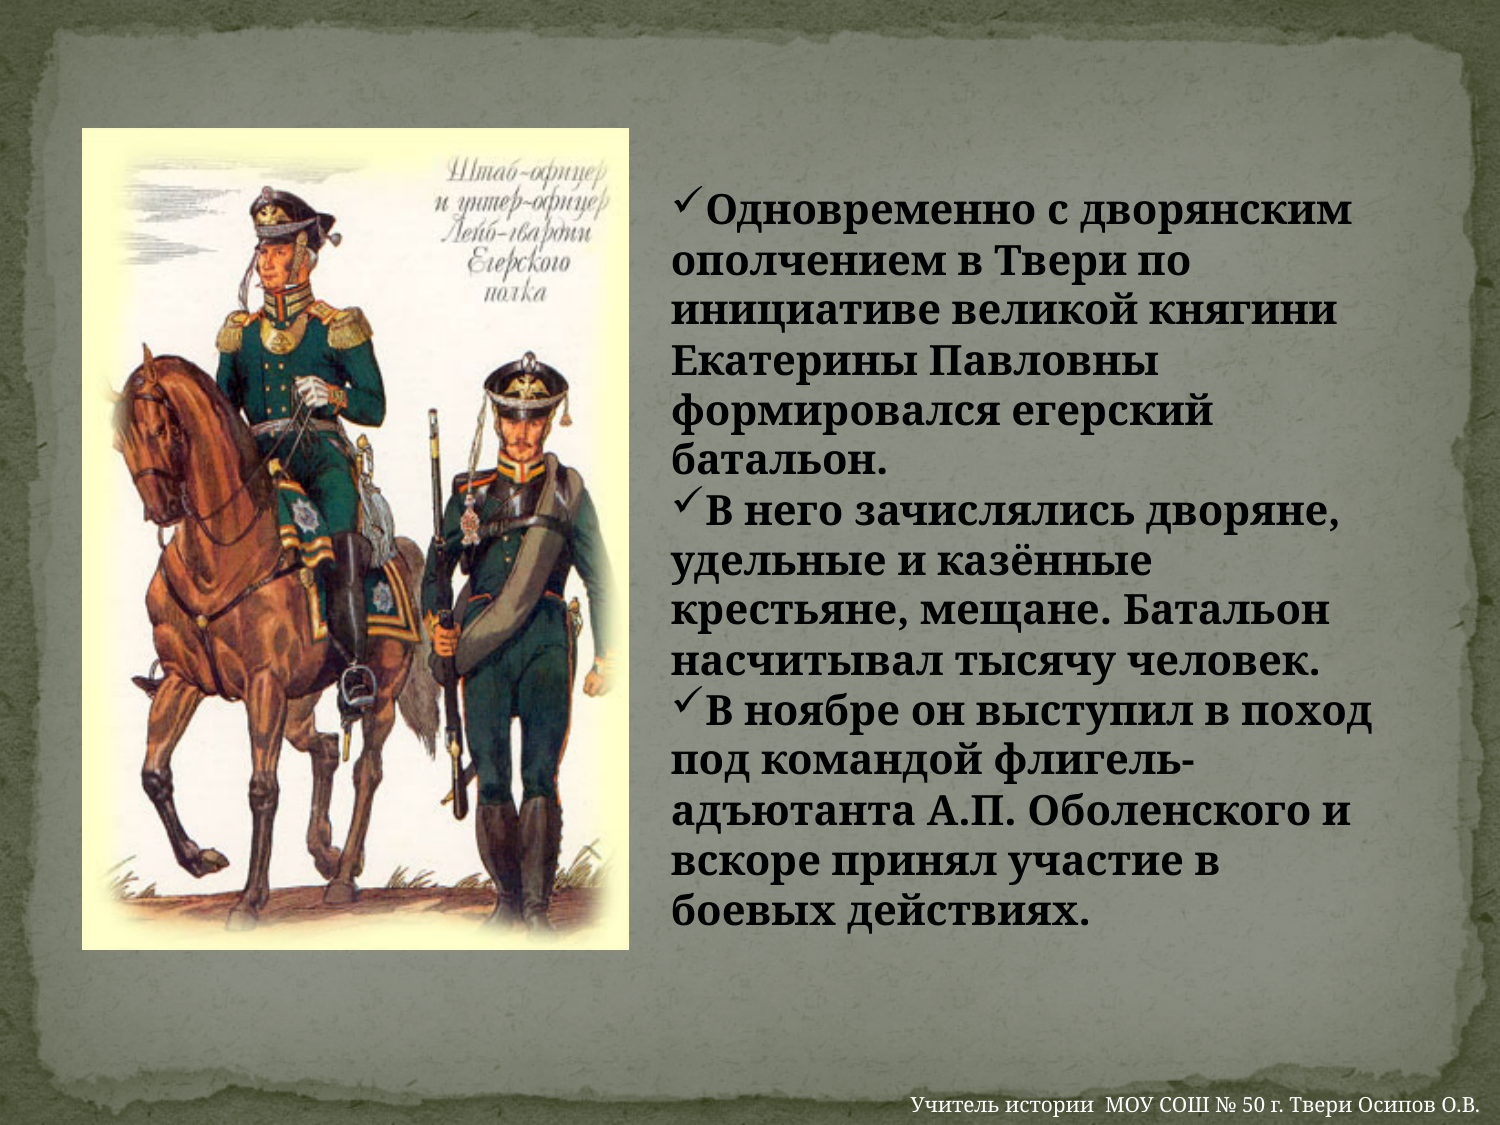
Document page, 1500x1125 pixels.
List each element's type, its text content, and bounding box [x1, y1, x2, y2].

picture [82, 128, 629, 950]
text_box Учитель истории МОУ СОШ № 50 г. Твери Осипов О.В. [890, 1084, 1500, 1125]
text_box Одновременно с дворянским ополчением в Твери по инициативе великой княгини Екатерины Павловны формировался егерский батальон. В него зачислялись дворяне, удельные и казённые крестьяне, мещане. Батальон насчитывал тысячу человек. В ноябре он выступил в поход под командой флигель-адъютанта А.П. Оболенского и вскоре принял участие в боевых действиях. [656, 175, 1407, 941]
